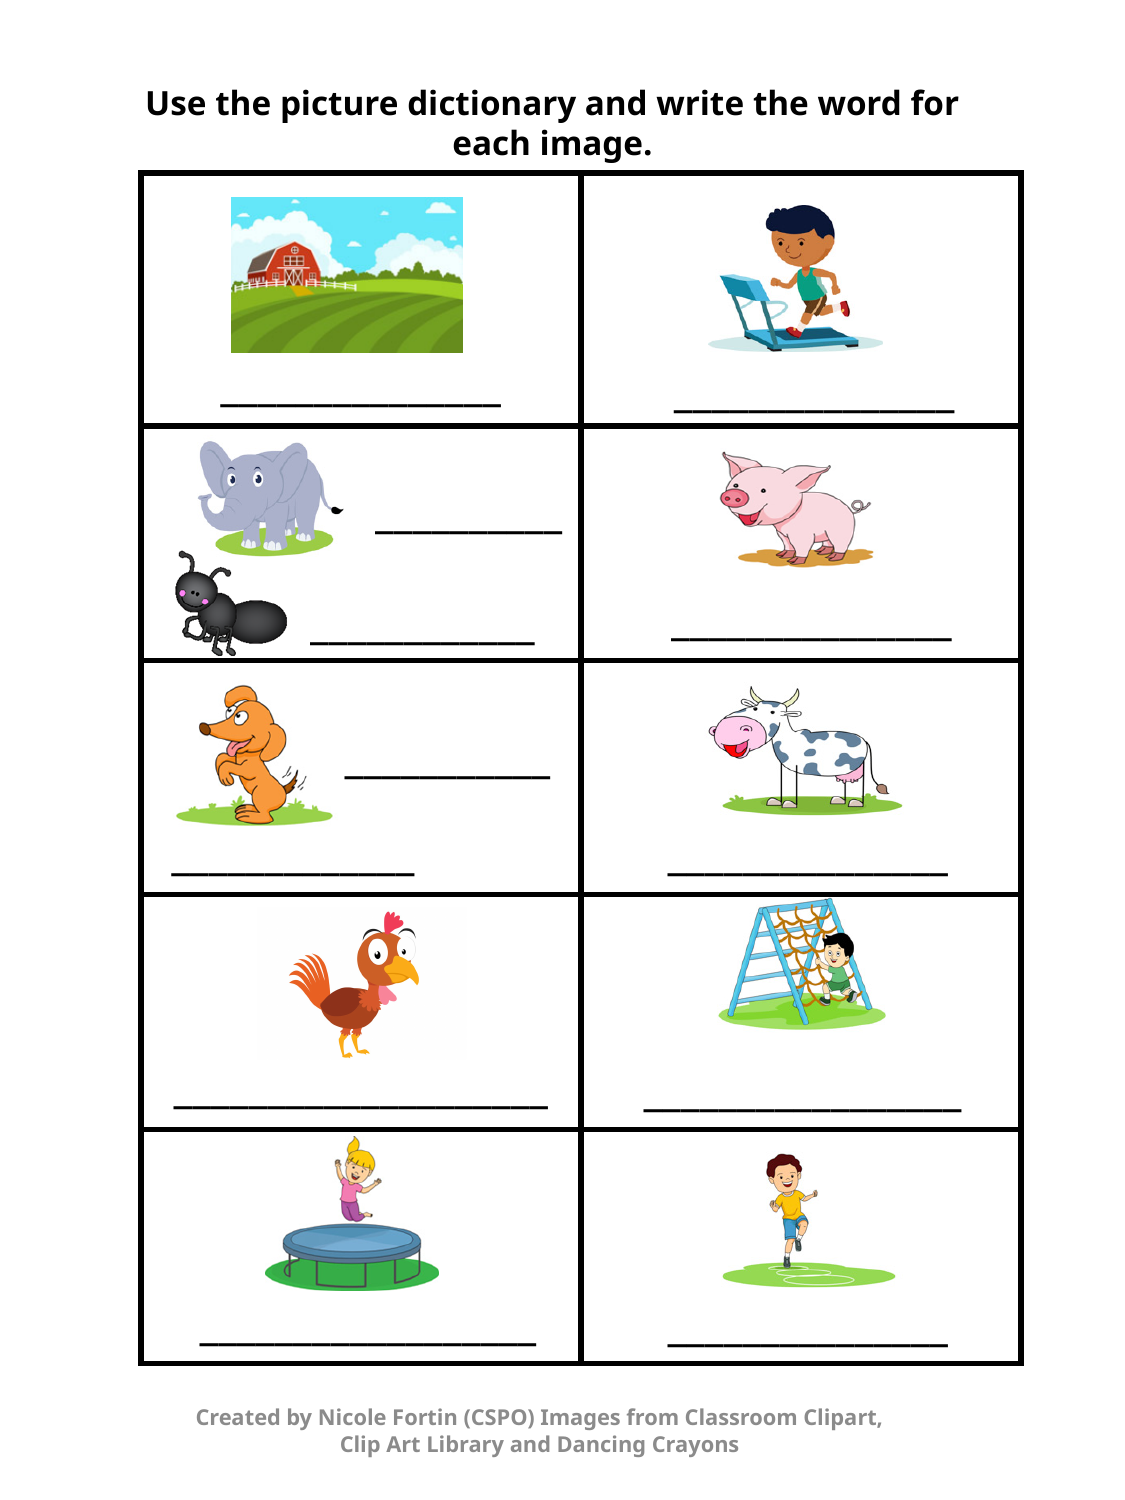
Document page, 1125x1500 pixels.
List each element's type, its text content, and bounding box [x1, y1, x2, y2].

text_box _______________ [652, 826, 1022, 887]
picture [706, 448, 886, 570]
text_box ___________ [339, 729, 573, 790]
text_box _________________ [628, 1062, 1001, 1123]
picture [231, 197, 463, 353]
picture [170, 435, 352, 657]
text_box _______________ [659, 363, 986, 424]
table_cell [144, 897, 578, 1127]
table_cell [144, 663, 578, 892]
text_box __________________ [184, 1296, 565, 1357]
picture [717, 897, 886, 1034]
picture [257, 907, 467, 1060]
table_cell [584, 897, 1018, 1127]
table_header [584, 176, 1018, 423]
text_box Use the picture dictionary and write the word for each image. [105, 74, 1001, 170]
text_box ____________ [295, 595, 582, 701]
text_box __________ [360, 484, 595, 545]
table_header [144, 176, 578, 423]
table_cell [144, 429, 578, 658]
picture [165, 673, 339, 831]
table_cell [144, 1132, 578, 1361]
text_box _______________ [656, 591, 989, 652]
picture [708, 205, 883, 352]
text_box _______________ [205, 357, 553, 417]
text_box _____________ [156, 826, 457, 887]
text_box ____________________ [158, 1059, 565, 1120]
picture [705, 1143, 904, 1288]
table_cell [584, 429, 1018, 658]
footer Created by Nicole Fortin (CSPO) Images from Classroom Clipart, Clip Art Library and Dancing Crayons [170, 1390, 909, 1471]
text_box _______________ [652, 1297, 1008, 1358]
picture [265, 1136, 439, 1291]
picture [696, 682, 906, 820]
table_cell [584, 1132, 1018, 1361]
table_cell [584, 663, 1018, 892]
